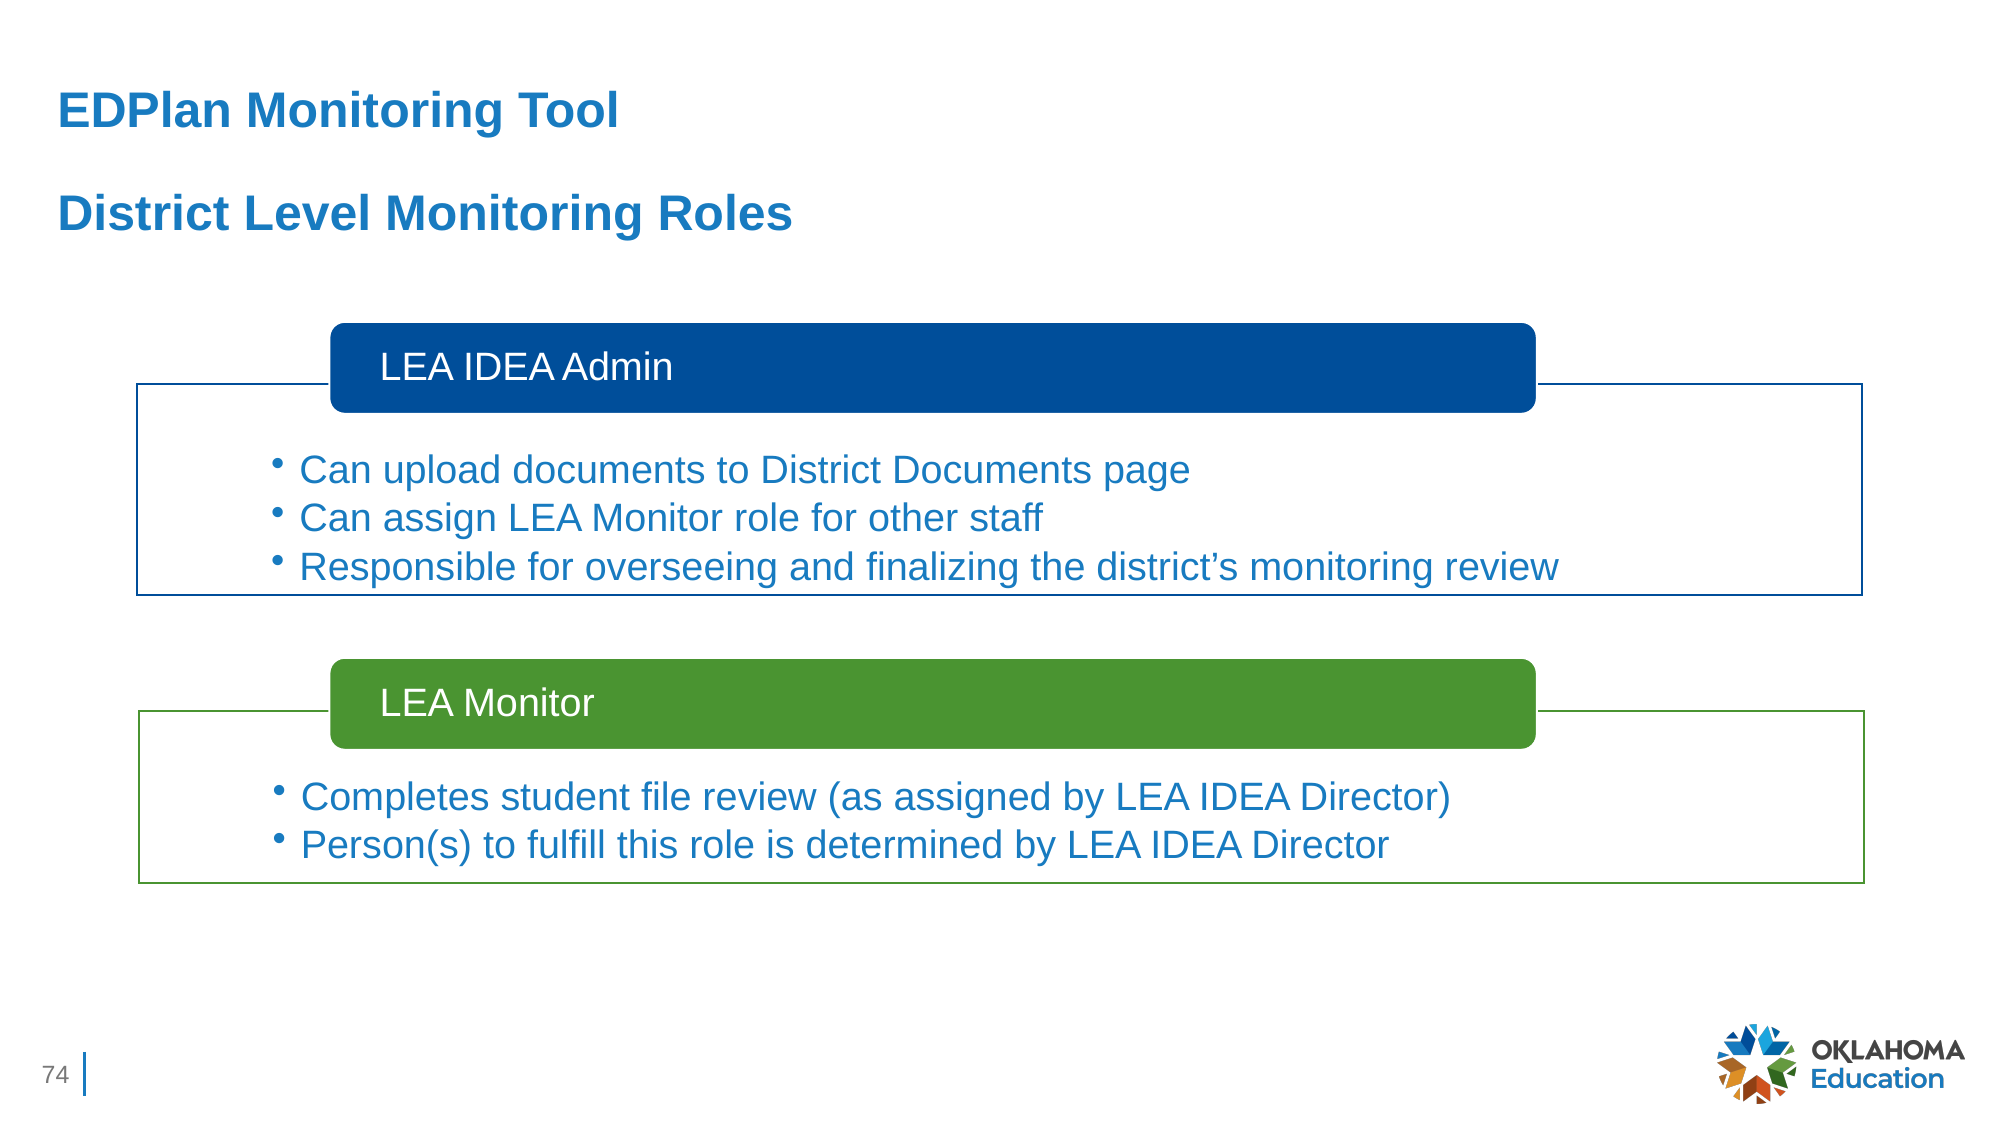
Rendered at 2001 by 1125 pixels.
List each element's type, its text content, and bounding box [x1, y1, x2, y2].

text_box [138, 711, 1864, 883]
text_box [137, 384, 1863, 596]
picture [1717, 1024, 1965, 1104]
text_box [329, 657, 1537, 750]
slide_number 74 [0, 1043, 85, 1104]
title EDPlan Monitoring Tool [42, 59, 663, 162]
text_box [329, 321, 1537, 414]
text_box District Level Monitoring Roles [42, 162, 1277, 265]
